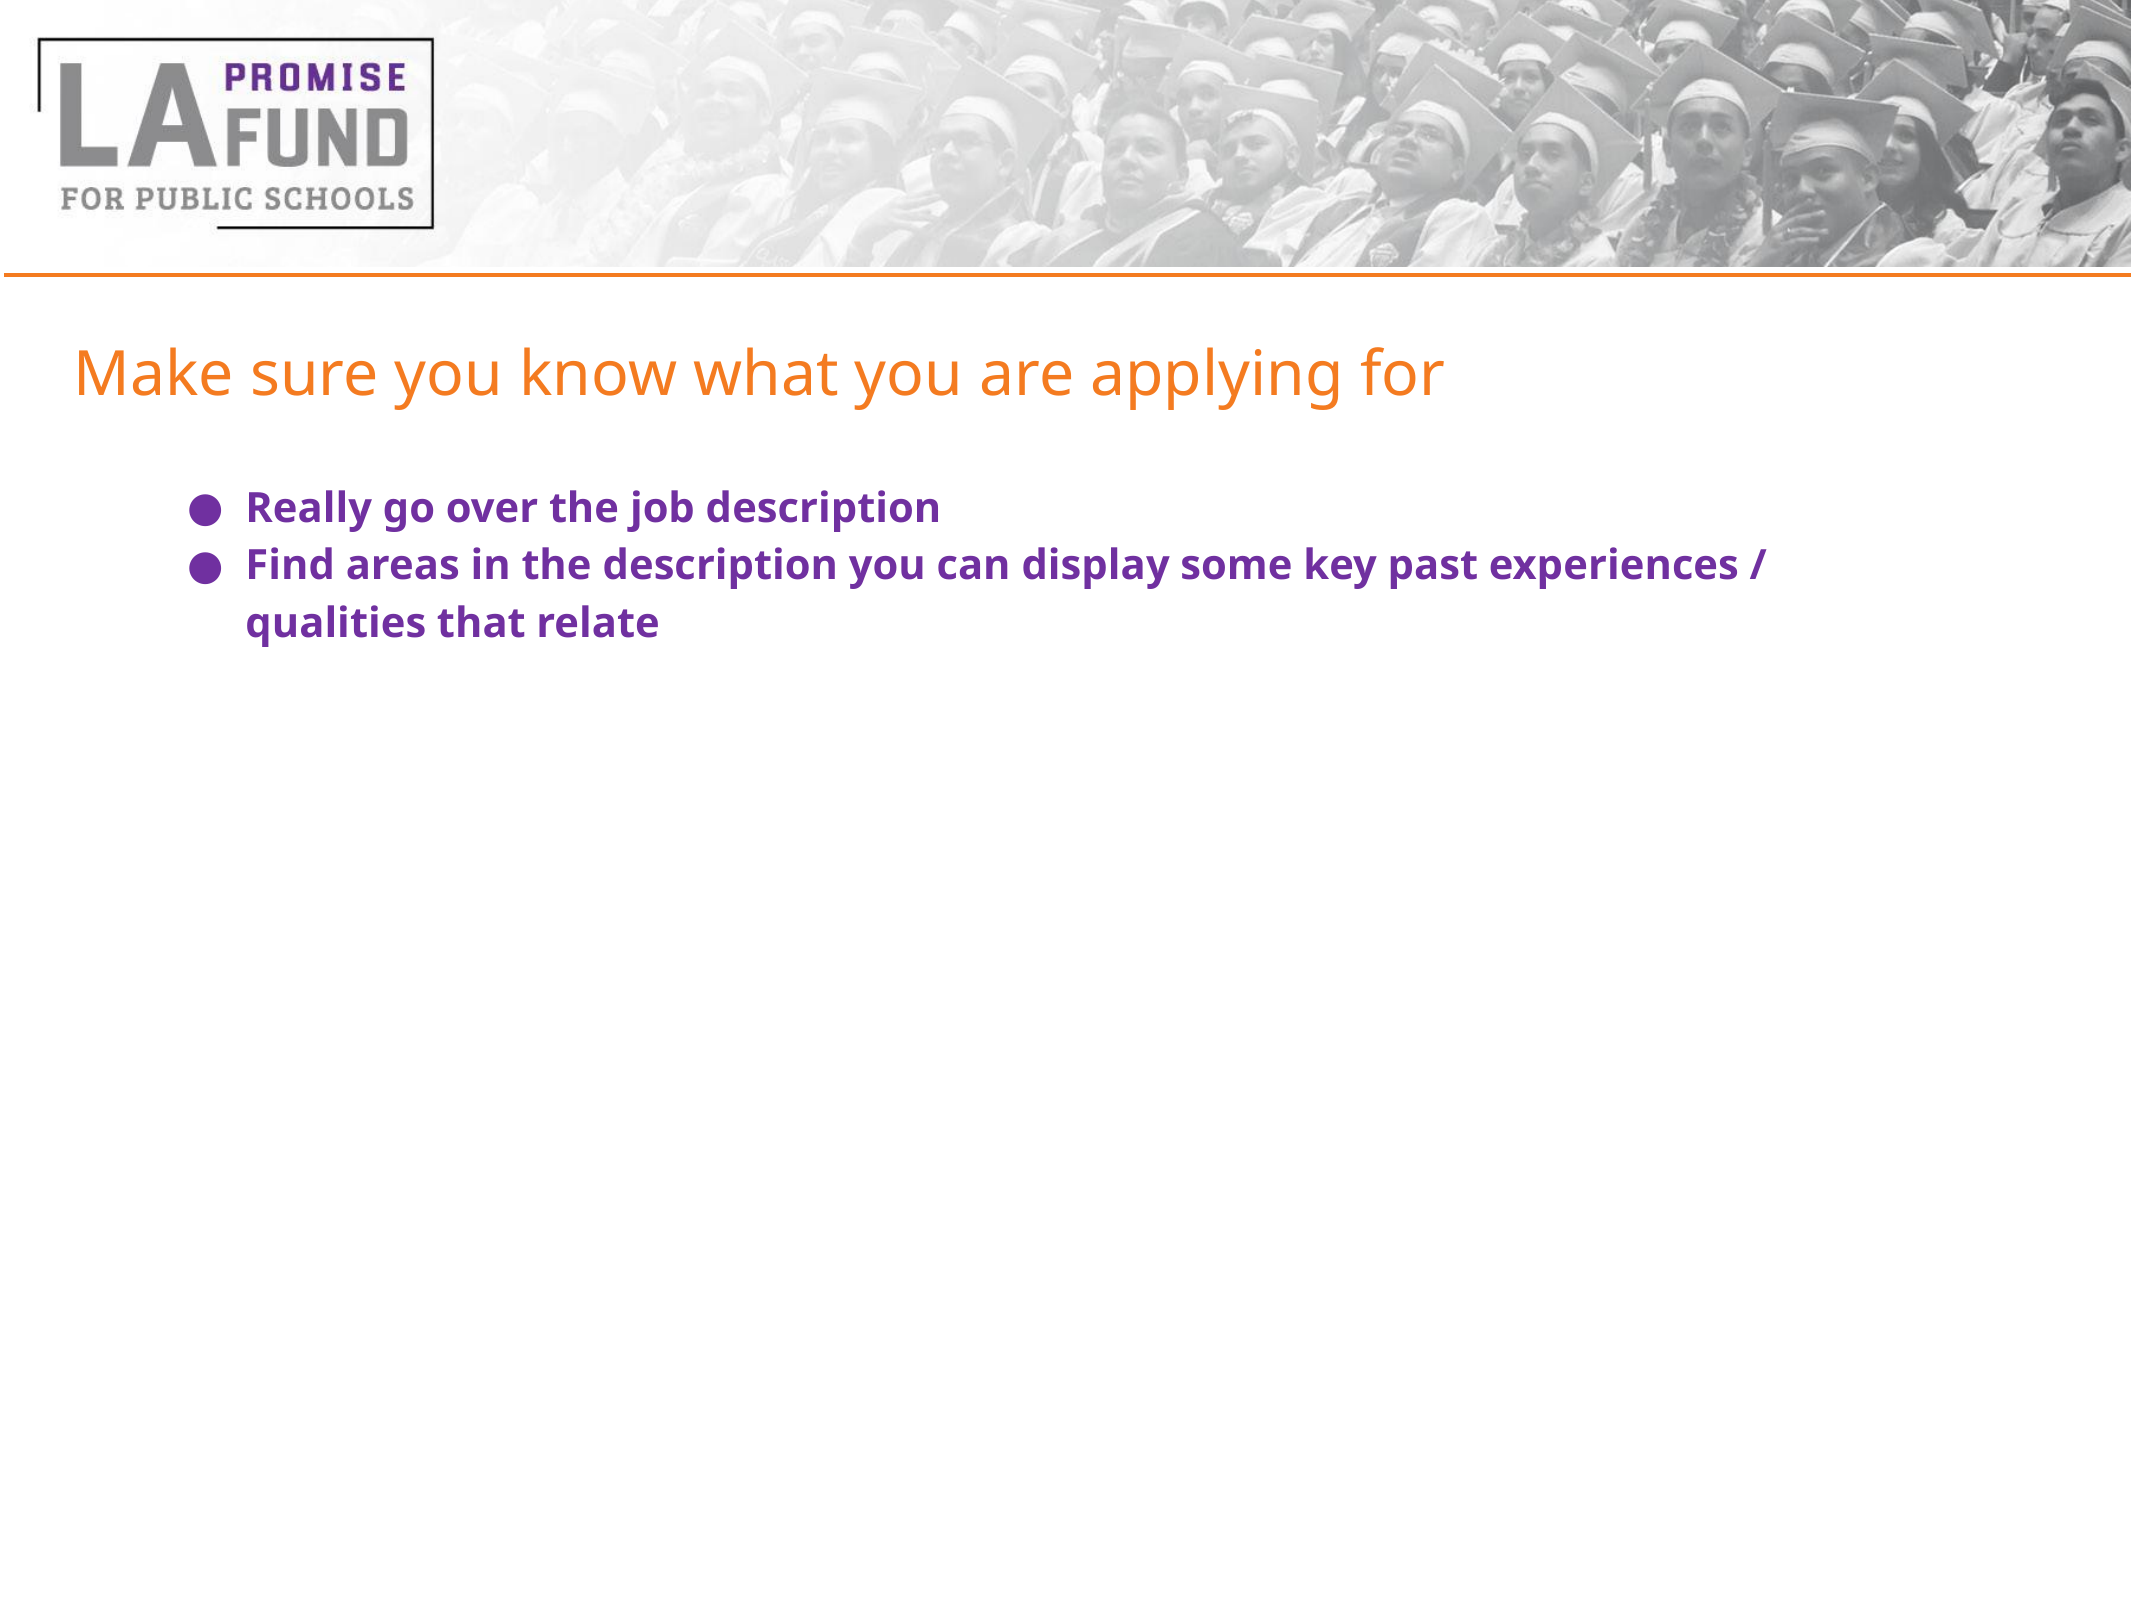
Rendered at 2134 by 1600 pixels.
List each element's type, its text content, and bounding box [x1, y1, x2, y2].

text_box Really go over the job description Find areas in the description you can display some key past experiences / qualities that relate [155, 465, 1971, 1449]
text_box Make sure you know what you are applying for [58, 324, 1484, 416]
picture [1, 0, 2132, 267]
